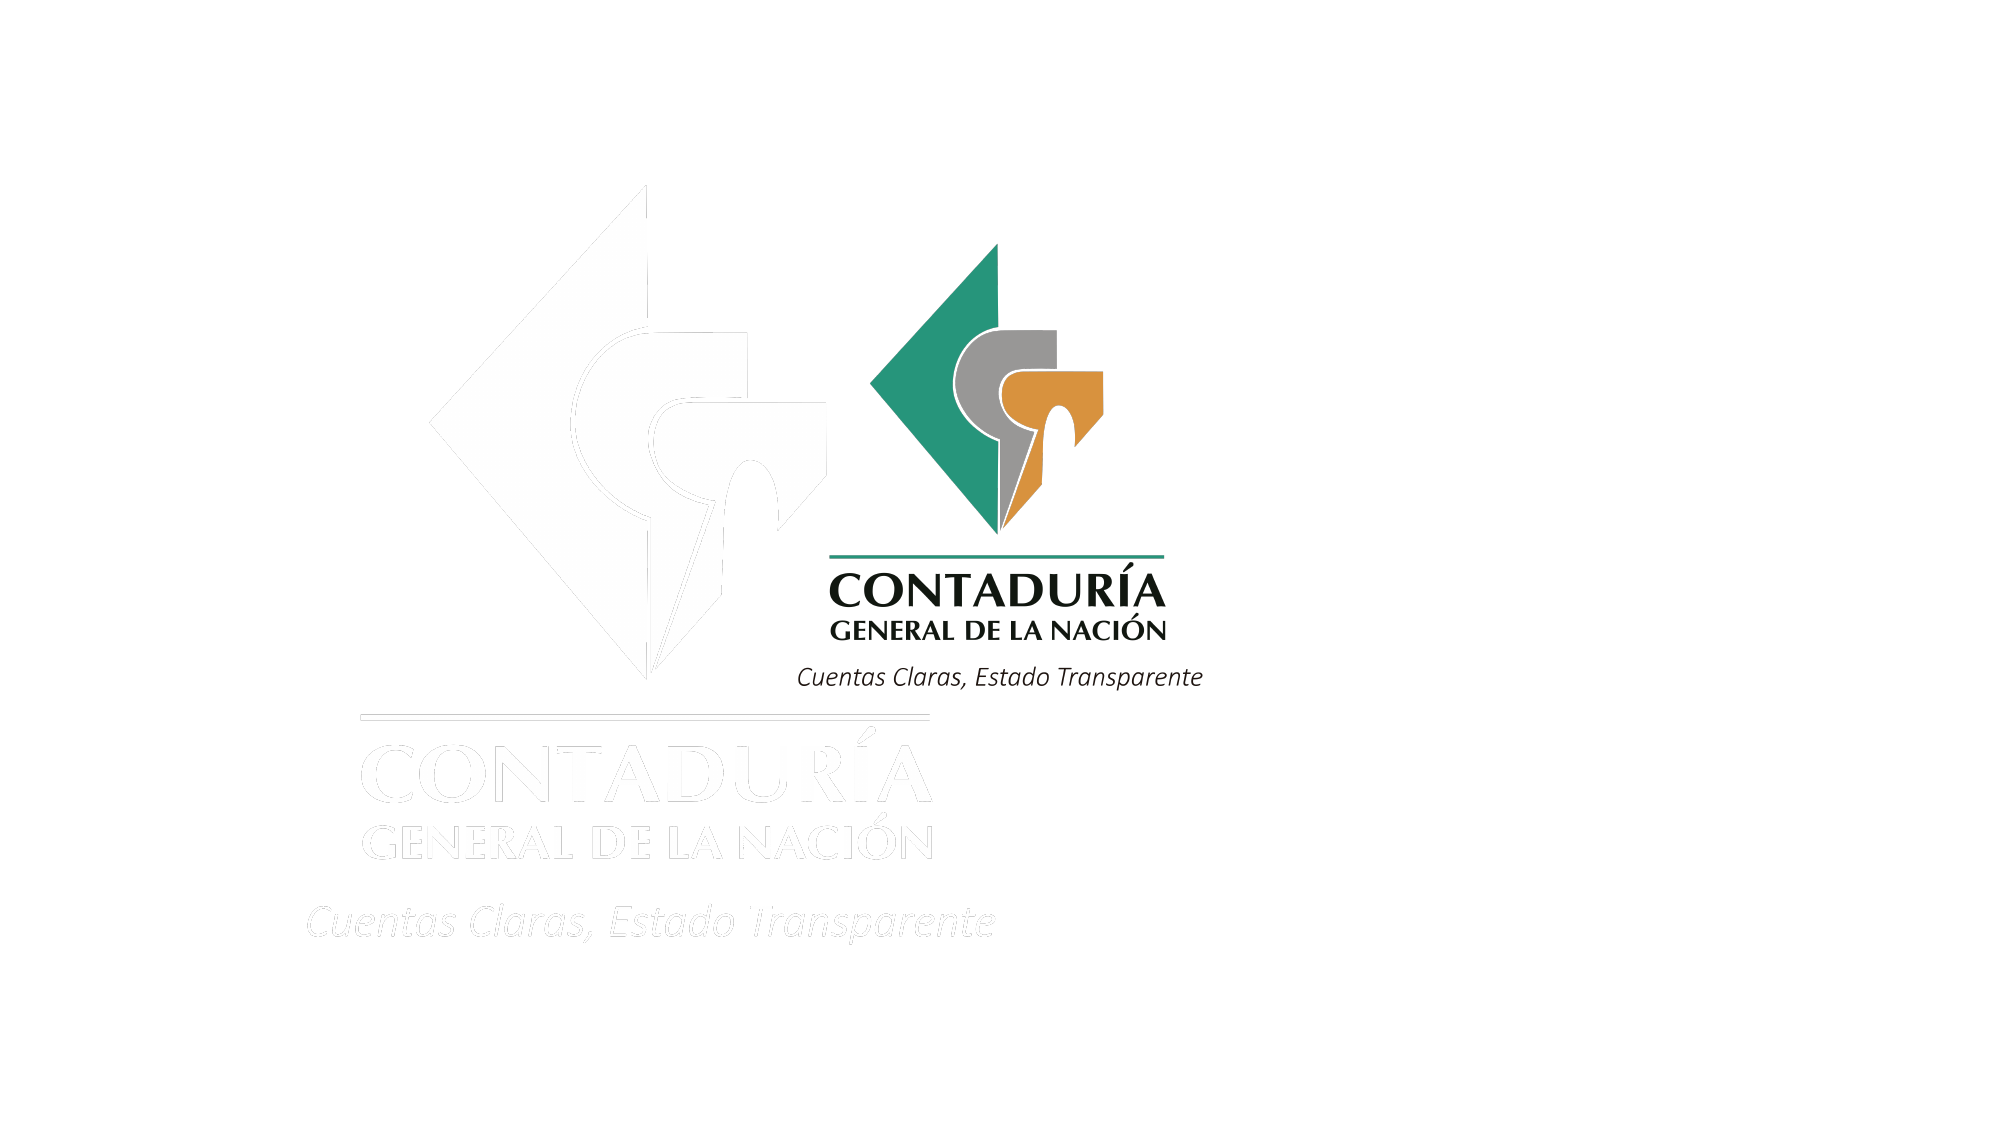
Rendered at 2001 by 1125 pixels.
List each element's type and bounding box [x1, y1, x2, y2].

picture [302, 177, 1205, 948]
